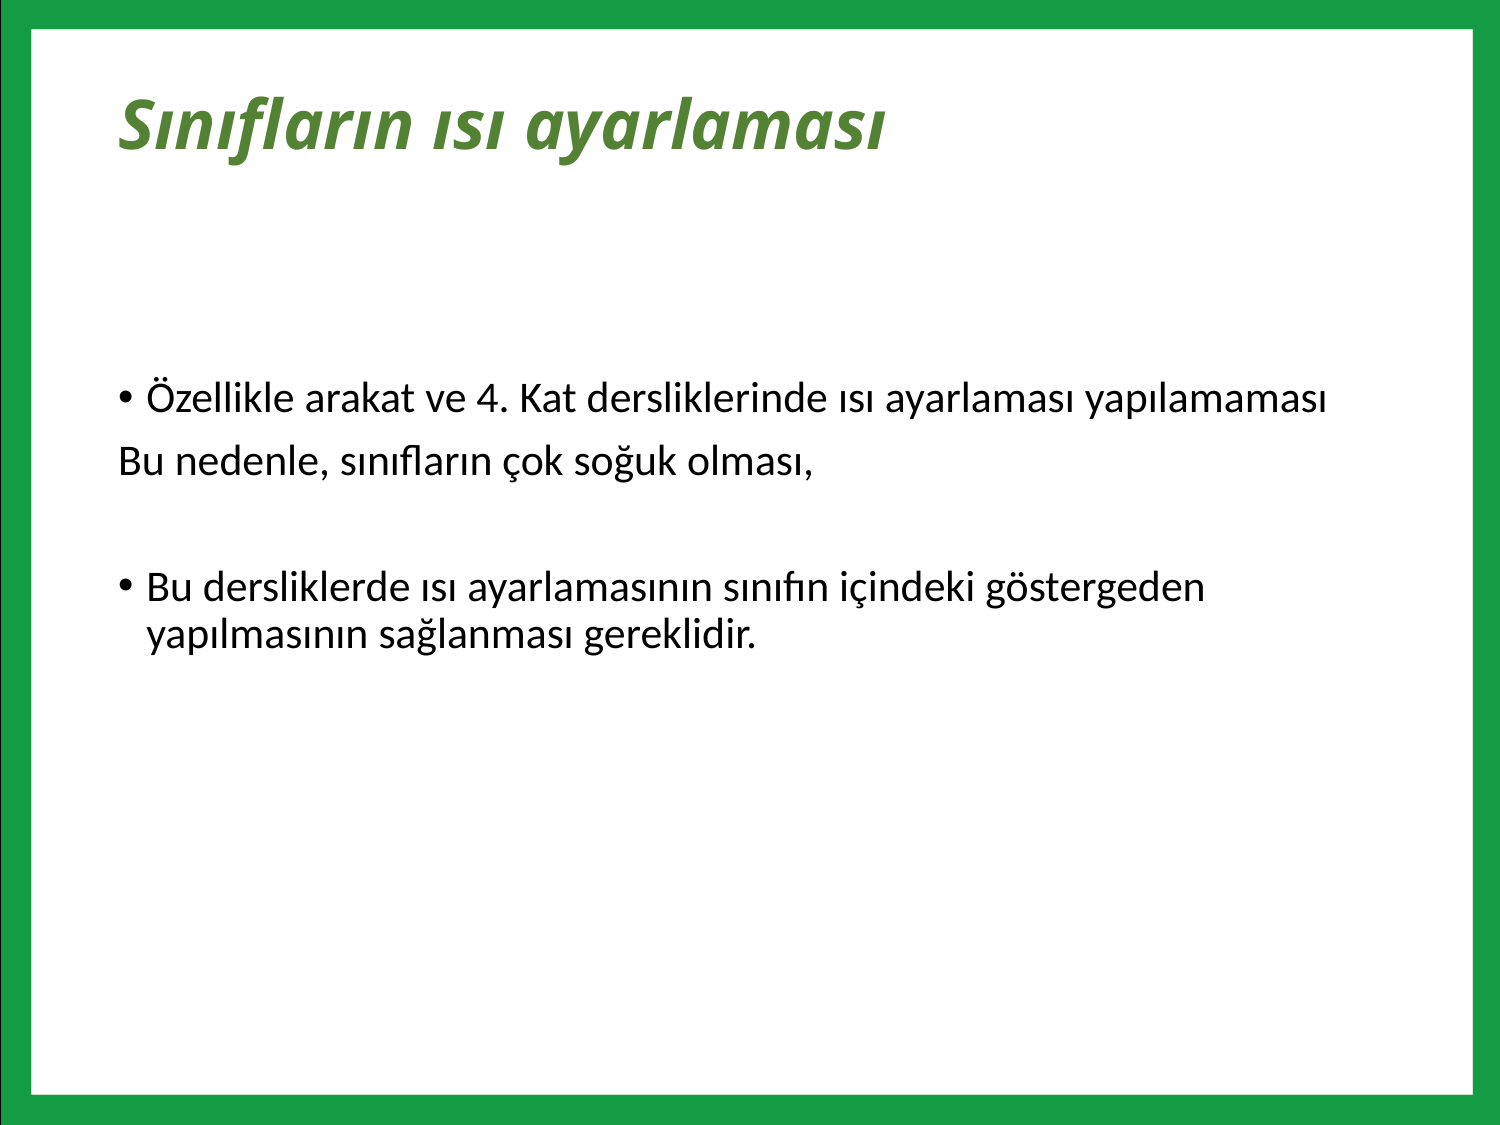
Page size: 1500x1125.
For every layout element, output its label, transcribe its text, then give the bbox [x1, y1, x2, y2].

list Özellikle arakat ve 4. Kat dersliklerinde ısı ayarlaması yapılamaması Bu nedenle, sınıfların çok soğuk olması, Bu dersliklerde ısı ayarlamasının sınıfın içindeki göstergeden yapılmasının sağlanması gereklidir. [103, 299, 1397, 1014]
title Sınıfların ısı ayarlaması [103, 59, 1397, 278]
picture [0, 0, 1500, 1125]
